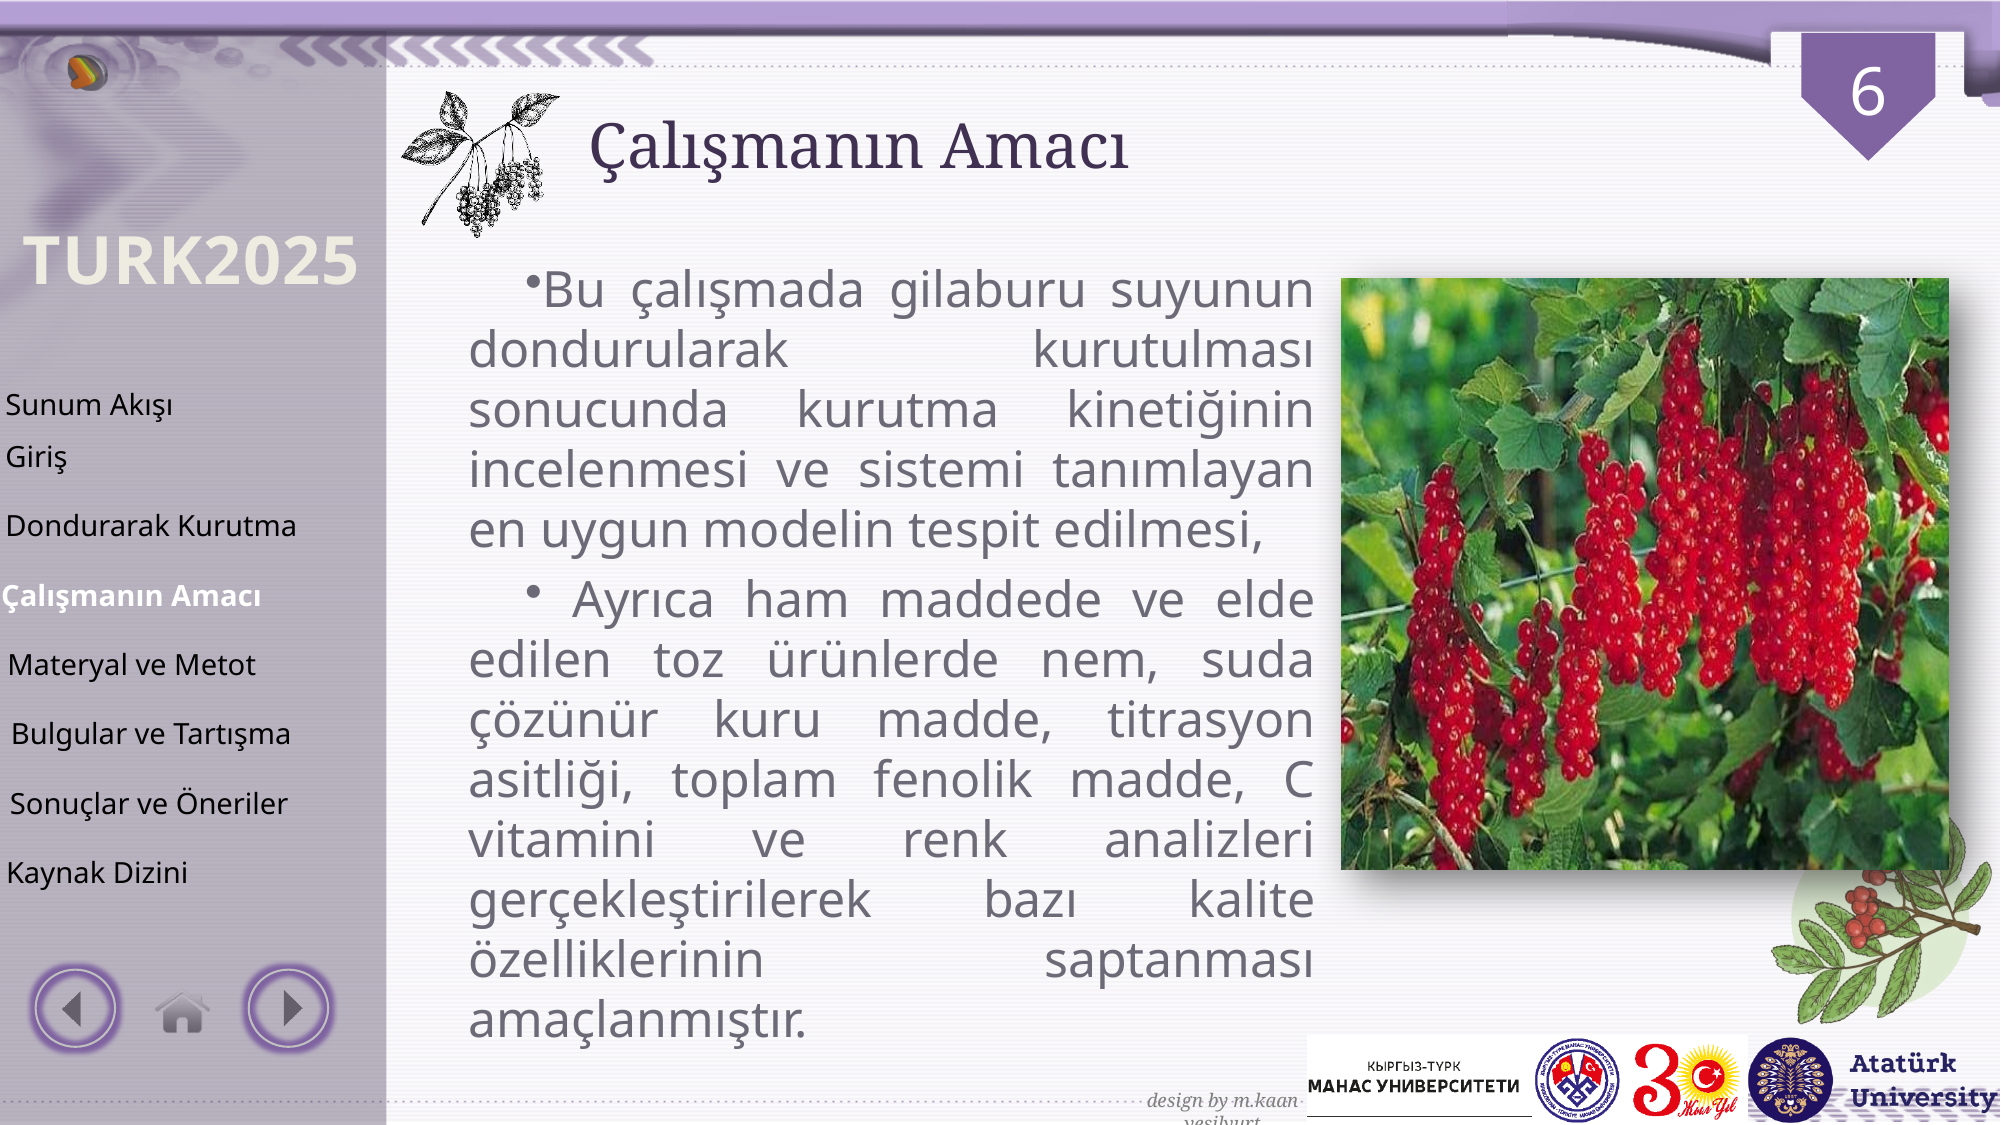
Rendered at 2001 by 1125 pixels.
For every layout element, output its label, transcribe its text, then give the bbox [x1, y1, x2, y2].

picture [1307, 278, 2001, 1125]
text_box TURK2025 [388, 259, 393, 305]
picture [388, 70, 575, 258]
list Bu çalışmada gilaburu suyunun dondurularak kurutulması sonucunda kurutma kinetiğinin incelenmesi ve sistemi tanımlayan en uygun modelin tespit edilmesi, Ayrıca ham maddede ve elde edilen toz ürünlerde nem, suda çözünür kuru madde, titrasyon asitliği, toplam fenolik madde, C vitamini ve renk analizleri gerçekleştirilerek bazı kalite özelliklerinin saptanması amaçlanmıştır. [397, 249, 1331, 1071]
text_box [0, 36, 386, 1122]
title Çalışmanın Amacı [574, 50, 2000, 238]
